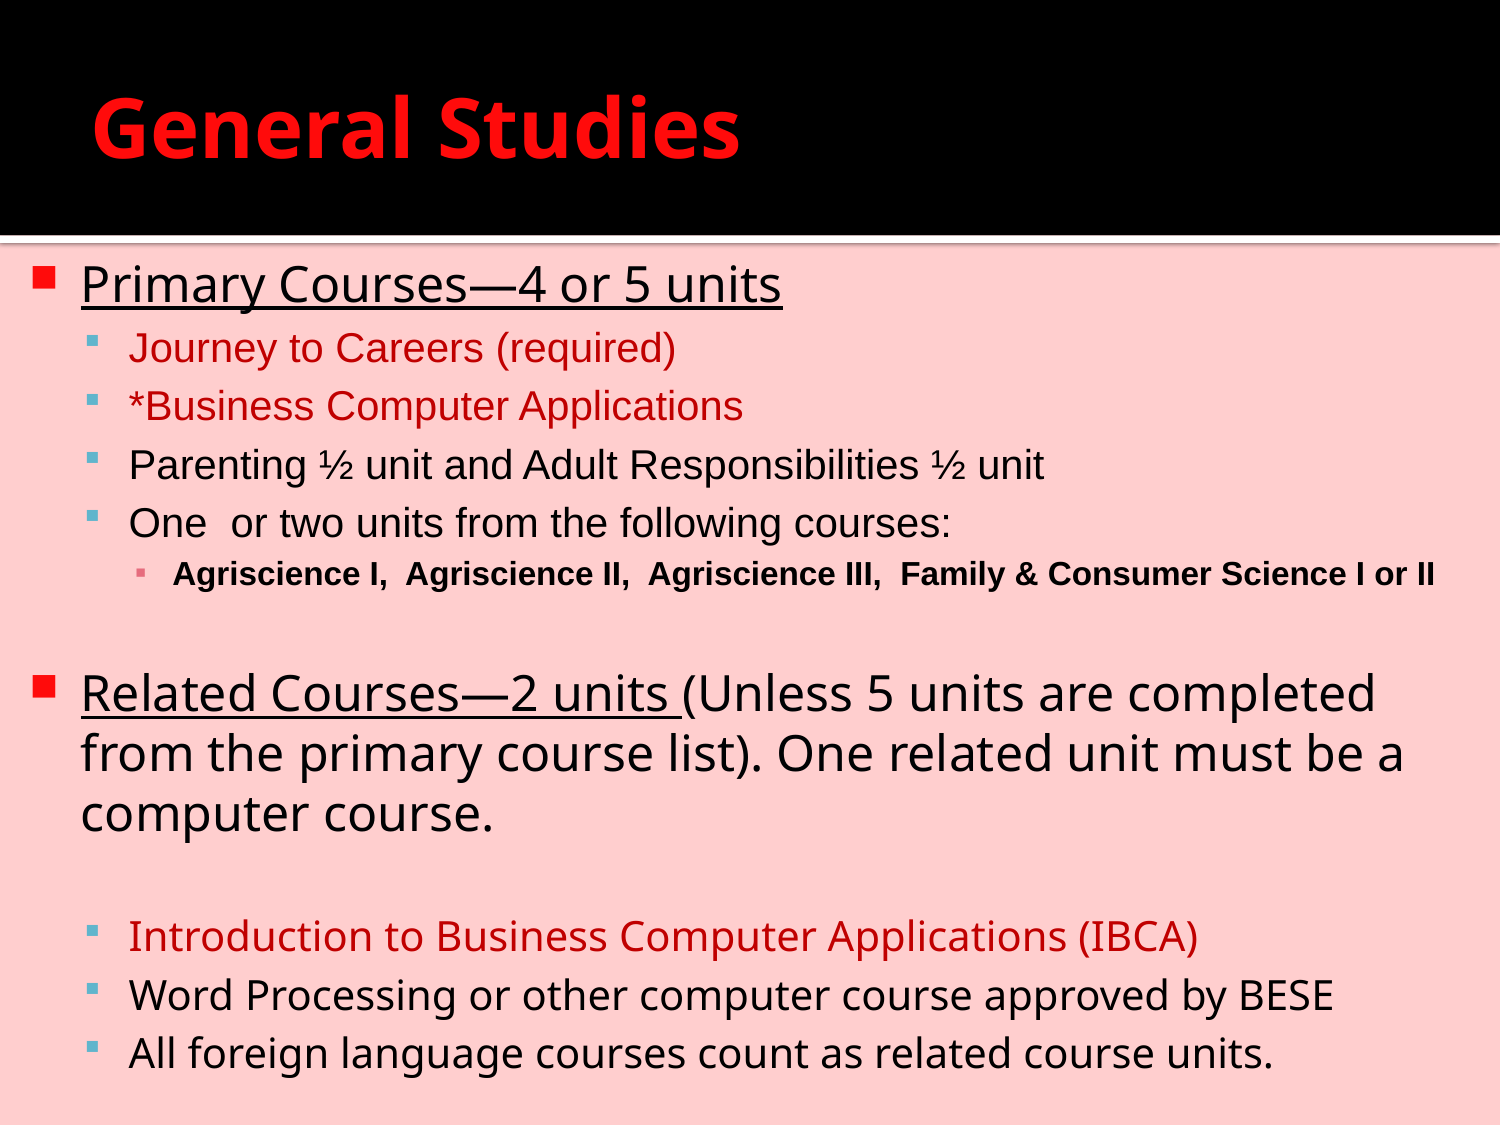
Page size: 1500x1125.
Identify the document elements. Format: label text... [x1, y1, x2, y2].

list Primary Courses—4 or 5 units Journey to Careers (required) *Business Computer Applications Parenting ½ unit and Adult Responsibilities ½ unit One or two units from the following courses: Agriscience I, Agriscience II, Agriscience III, Family & Consumer Science I or II Related Courses—2 units (Unless 5 units are completed from the primary course list). One related unit must be a computer course. Introduction to Business Computer Applications (IBCA) Word Processing or other computer course approved by BESE All foreign language courses count as related course units. [0, 237, 1500, 1125]
title General Studies [75, 25, 1425, 225]
